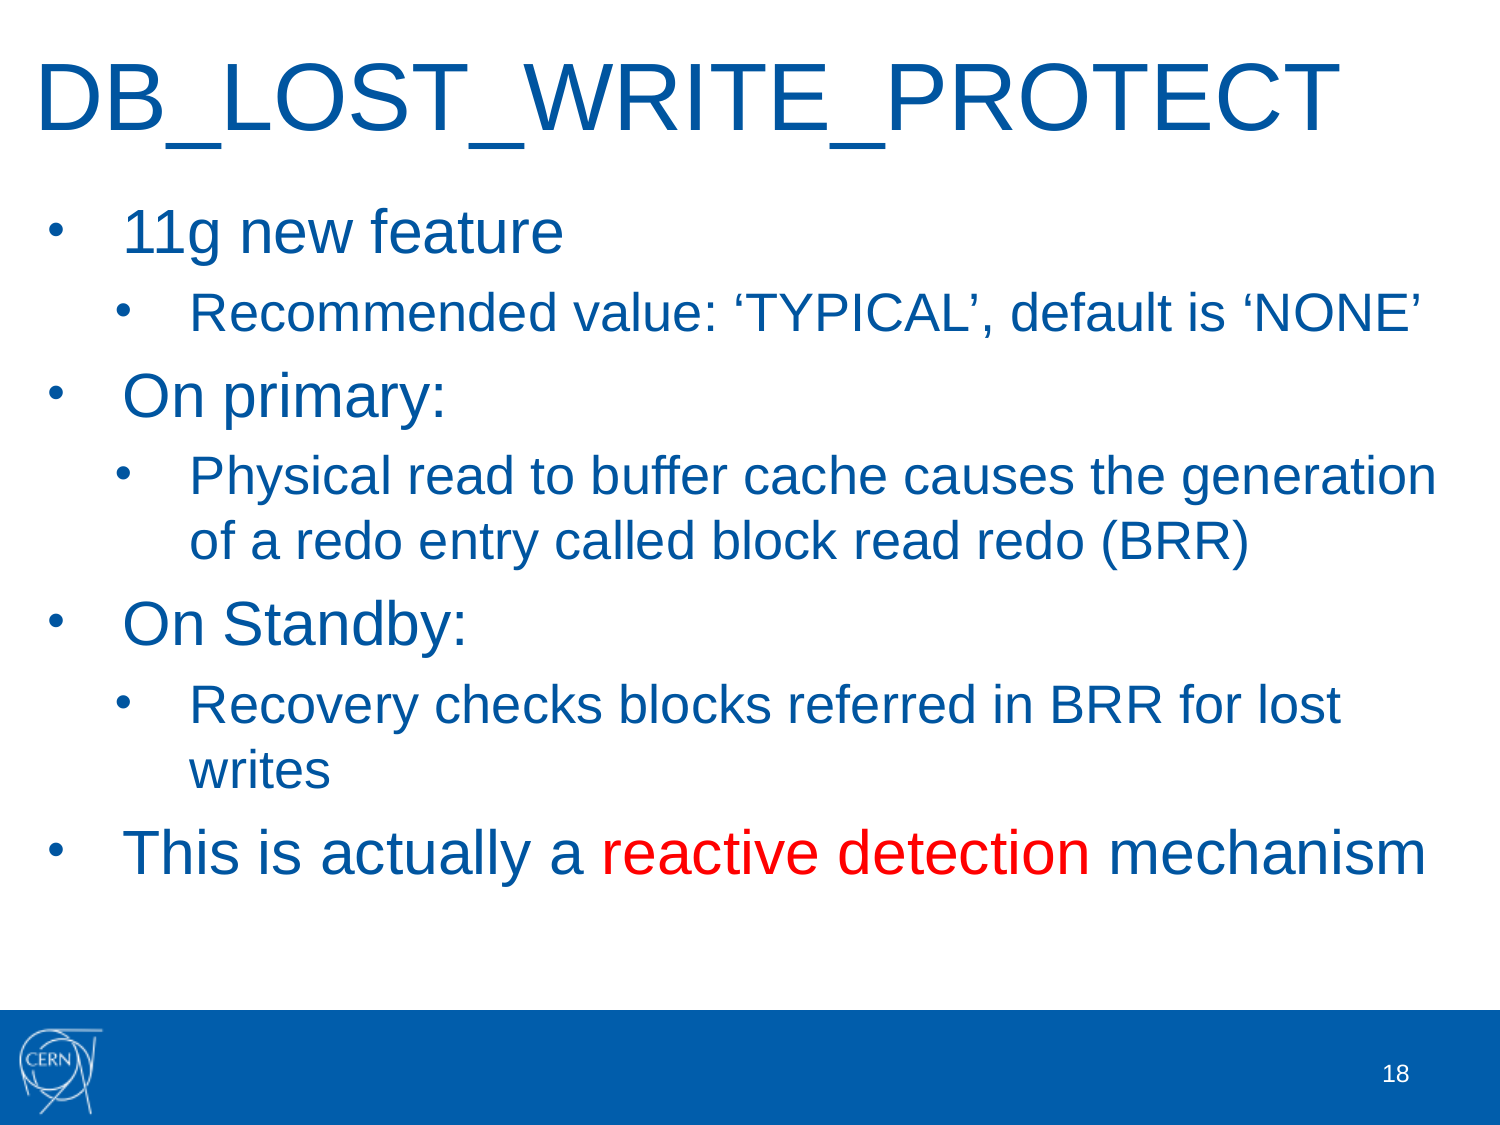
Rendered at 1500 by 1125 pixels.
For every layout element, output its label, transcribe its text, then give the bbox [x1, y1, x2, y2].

title DB_LOST_WRITE_PROTECT [26, 15, 1475, 170]
slide_number 18 [1342, 1042, 1425, 1103]
list 11g new feature Recommended value: ‘TYPICAL’, default is ‘NONE’ On primary: Physical read to buffer cache causes the generation of a redo entry called block read redo (BRR) On Standby: Recovery checks blocks referred in BRR for lost writes This is actually a reactive detection mechanism [26, 184, 1500, 986]
